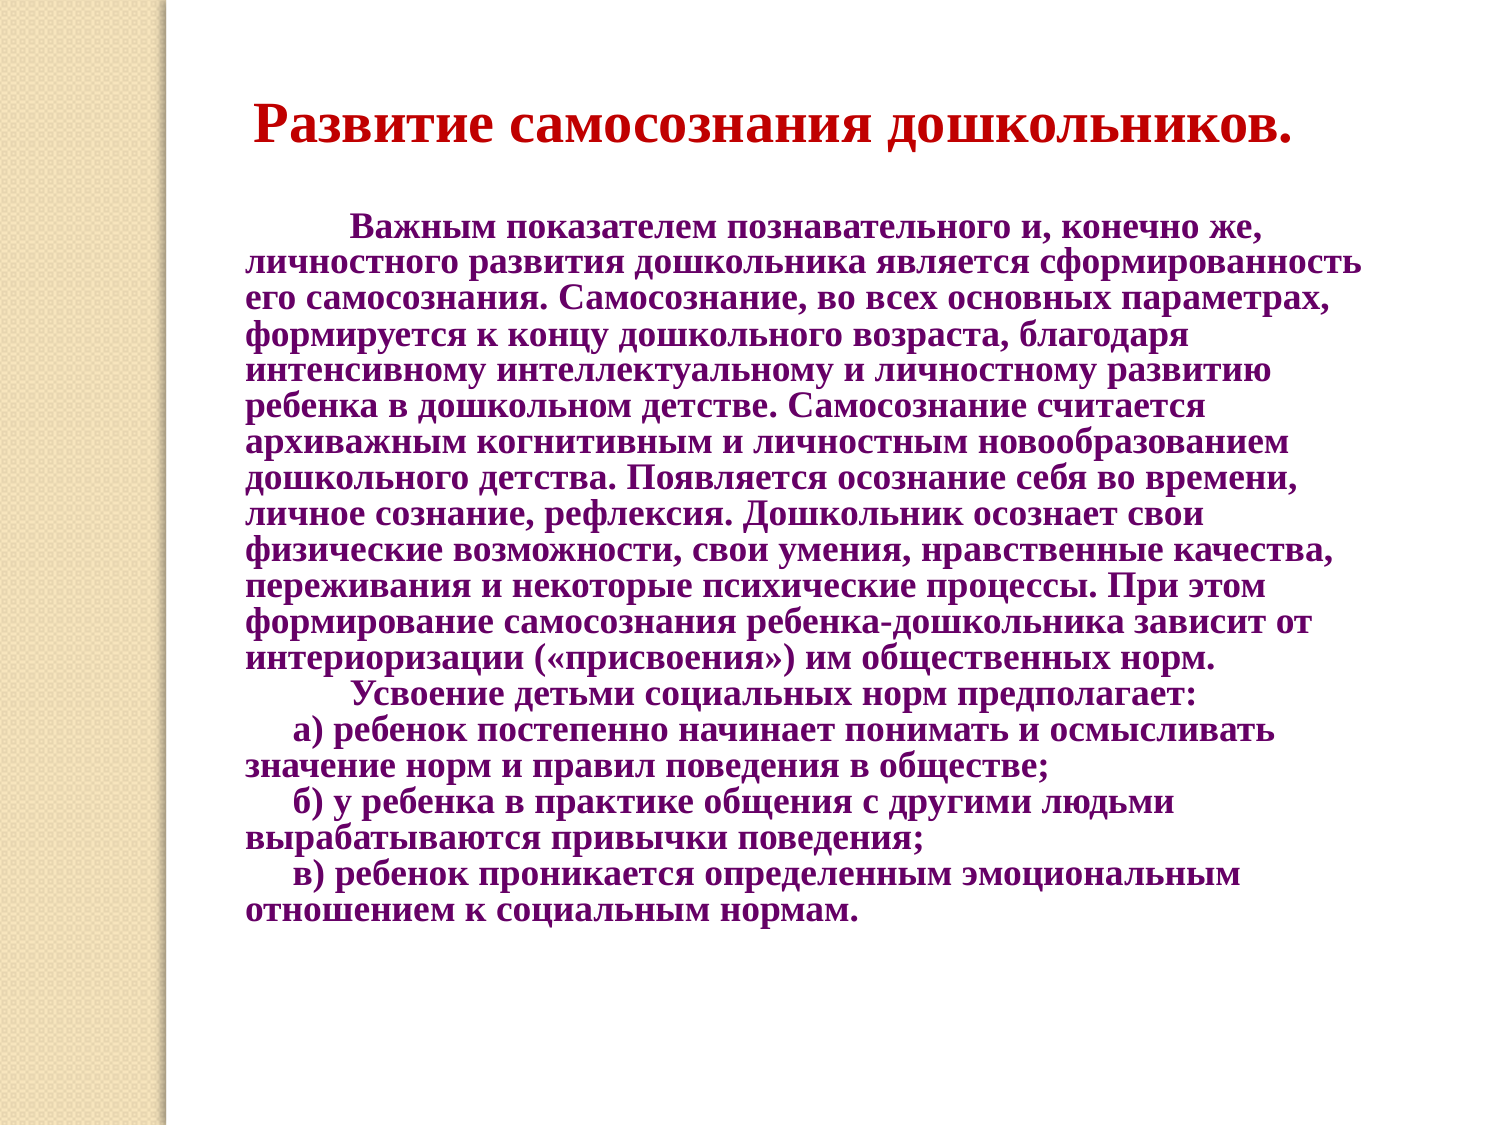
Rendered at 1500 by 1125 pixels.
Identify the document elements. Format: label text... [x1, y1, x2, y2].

text_box Развитие самосознания дошкольников. Важным показателем познавательного и, конечно же, личностного развития дошкольника является сформированность его самосознания. Самосознание, во всех основных параметрах, формируется к концу дошкольного возраста, благодаря интенсивному интеллектуальному и личностному развитию ребенка в дошкольном детстве. Самосознание считается архиважным когнитивным и личностным новообразованием дошкольного детства. Появляется осознание себя во времени, личное сознание, рефлексия. Дошкольник осознает свои физические возможности, свои умения, нравственные качества, переживания и некоторые психические процессы. При этом формирование самосознания ребенка-дошкольника зависит от интериоризации («присвоения») им общественных норм. Усвоение детьми социальных норм предполагает: а) ребенок постепенно начинает понимать и осмысливать значение норм и правил поведения в обществе; б) у ребенка в практике общения с другими людьми вырабатываются привычки поведения; в) ребенок проникается определенным эмоциональным отношением к социальным нормам. [230, 89, 1424, 936]
